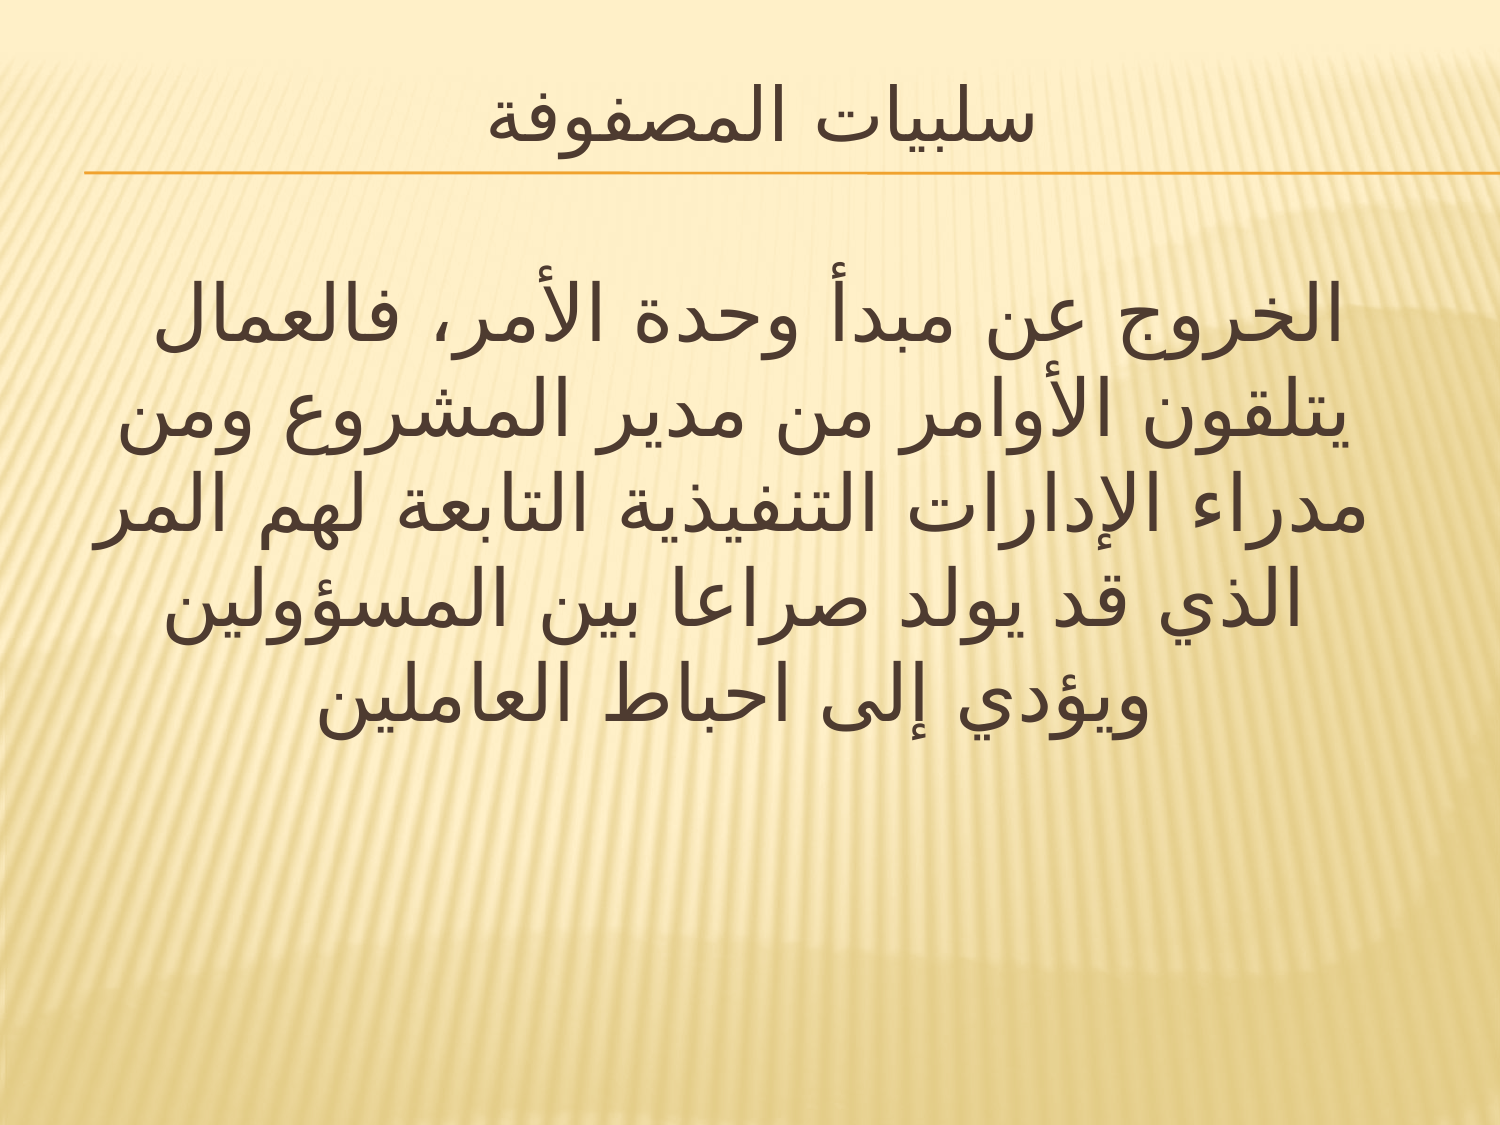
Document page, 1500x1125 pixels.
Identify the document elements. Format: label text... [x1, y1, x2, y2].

list الخروج عن مبدأ وحدة الأمر، فالعمال يتلقون الأوامر من مدير المشروع ومن مدراء الإدارات التنفيذية التابعة لهم المر الذي قد يولد صراعا بين المسؤولين ويؤدي إلى احباط العاملين [50, 254, 1475, 776]
title سلبيات المصفوفة [50, 42, 1475, 181]
